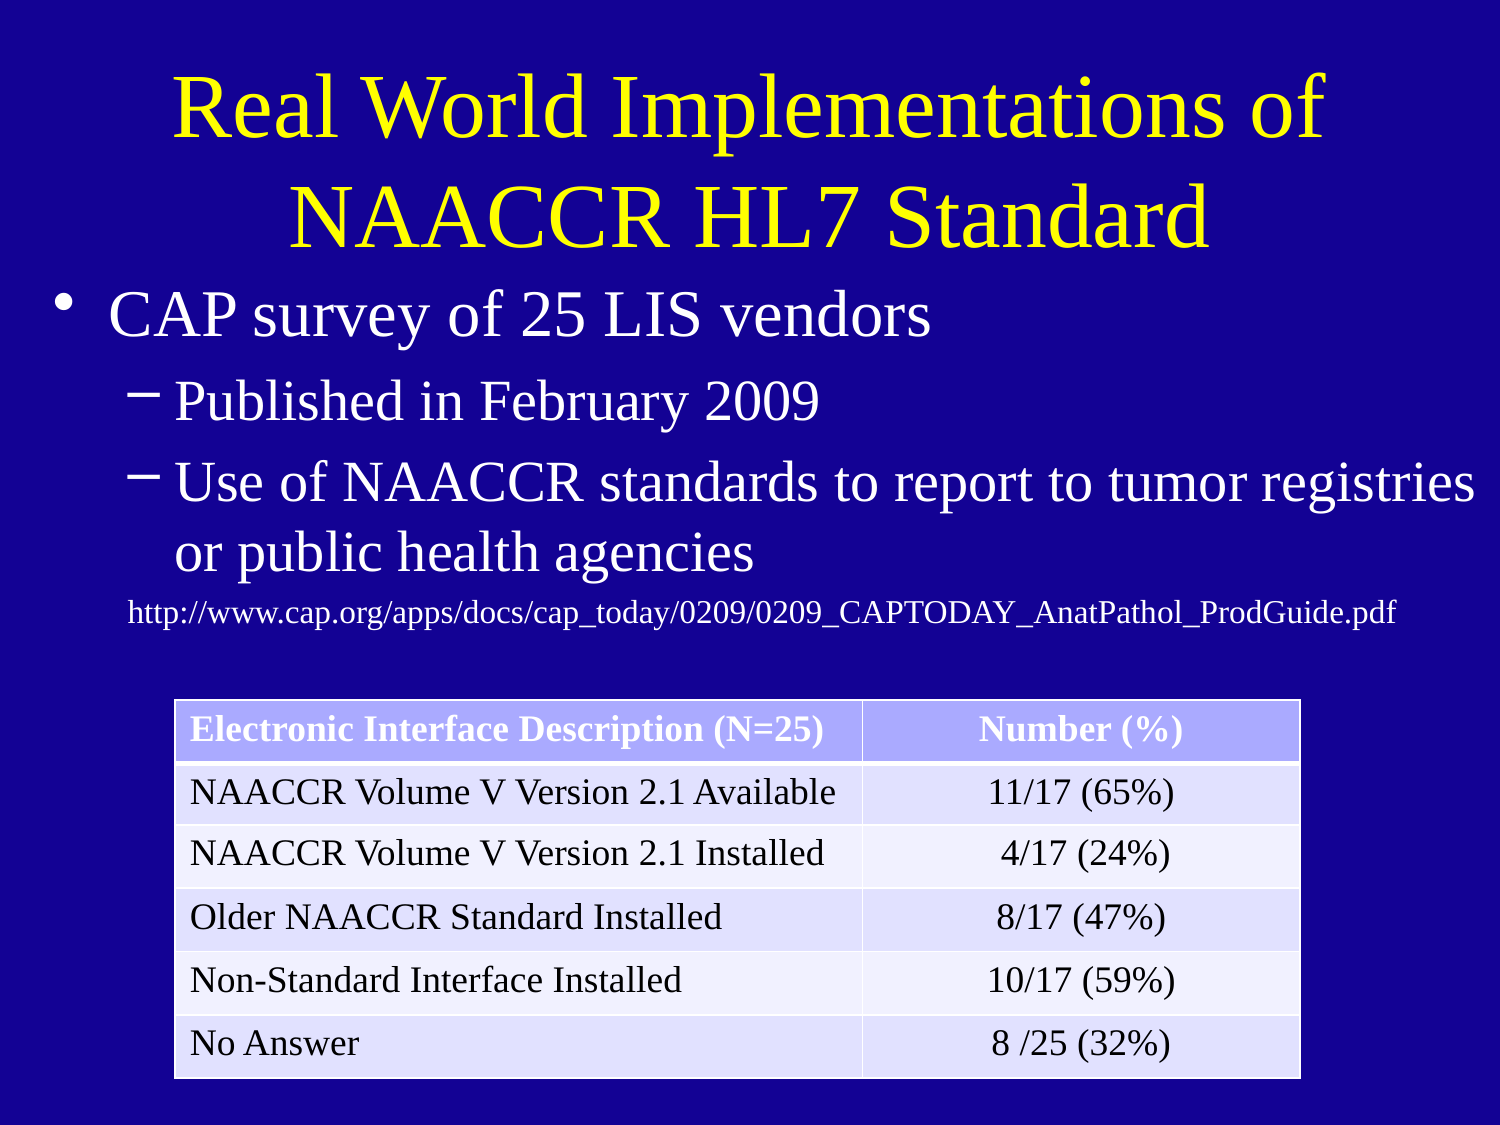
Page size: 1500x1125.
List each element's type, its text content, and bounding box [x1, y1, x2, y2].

table_header Electronic Interface Description (N=25) [176, 701, 862, 761]
list CAP survey of 25 LIS vendors Published in February 2009 Use of NAACCR standards to report to tumor registries or public health agencies http://www.cap.org/apps/docs/cap_today/0209/0209_CAPTODAY_AnatPathol_ProdGuide.pdf [37, 262, 1500, 1013]
table_cell 11/17 (65%) [863, 766, 1299, 824]
table_cell 10/17 (59%) [863, 952, 1299, 1014]
table_cell 8 /25 (32%) [863, 1016, 1299, 1077]
table_cell NAACCR Volume V Version 2.1 Installed [176, 826, 862, 887]
title Real World Implementations of NAACCR HL7 Standard [112, 62, 1388, 251]
table_header Number (%) [863, 701, 1299, 761]
table_cell Older NAACCR Standard Installed [176, 889, 862, 951]
table_cell No Answer [176, 1016, 862, 1077]
table_cell NAACCR Volume V Version 2.1 Available [176, 766, 862, 824]
table_cell Non-Standard Interface Installed [176, 952, 862, 1014]
table_cell 8/17 (47%) [863, 889, 1299, 951]
table_cell 4/17 (24%) [863, 826, 1299, 887]
